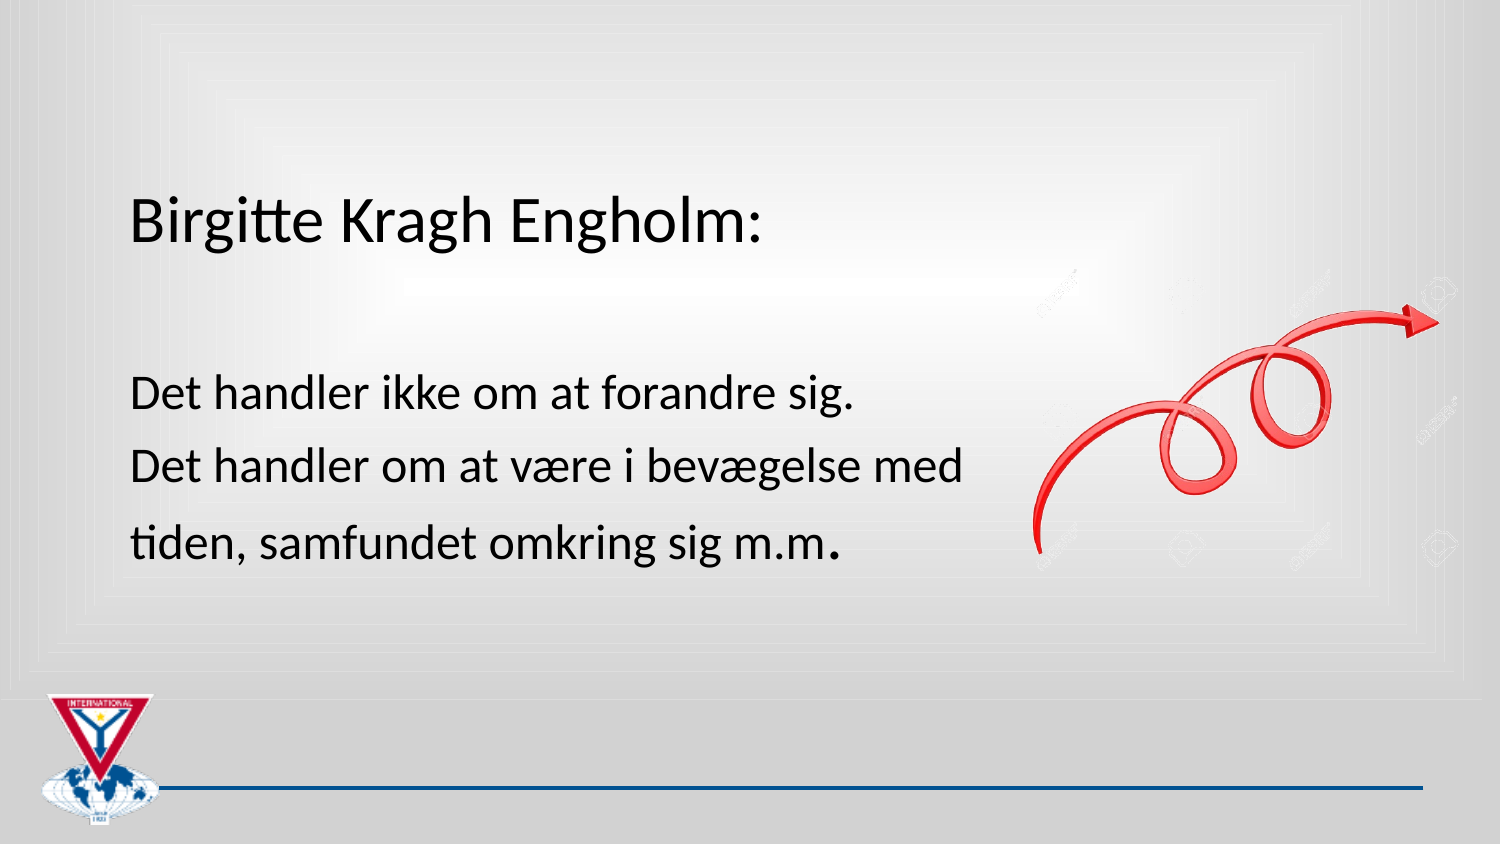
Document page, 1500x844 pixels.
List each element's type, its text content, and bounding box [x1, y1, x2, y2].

picture [41, 694, 160, 825]
picture [1023, 258, 1471, 575]
list Birgitte Kragh Engholm: Det handler ikke om at forandre sig. Det handler om at være i bevægelse med tiden, samfundet omkring sig m.m. [114, 168, 1009, 676]
